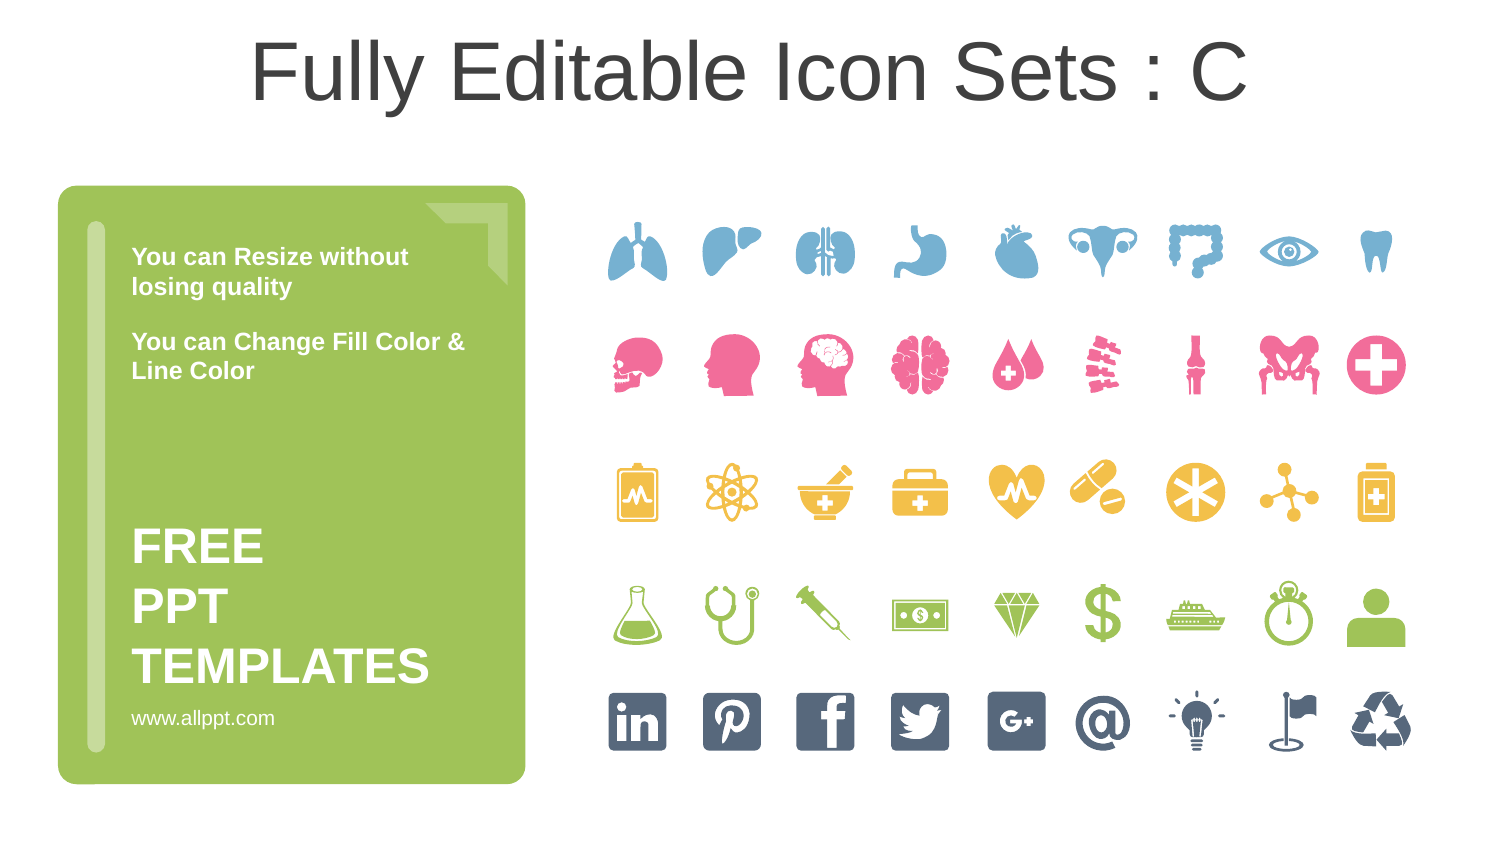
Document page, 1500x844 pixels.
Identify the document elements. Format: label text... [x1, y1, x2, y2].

text_box [1166, 222, 1226, 281]
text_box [703, 333, 761, 397]
text_box [610, 335, 665, 395]
text_box [1344, 333, 1408, 397]
text_box [795, 462, 856, 522]
text_box [889, 690, 952, 753]
text_box [794, 583, 853, 643]
text_box [1164, 460, 1228, 524]
text_box [611, 583, 665, 647]
text_box [700, 690, 764, 753]
text_box [1355, 460, 1397, 524]
text_box You can Change Fill Color & Line Color [116, 317, 483, 393]
text_box [1257, 460, 1321, 524]
text_box [890, 597, 951, 633]
text_box [794, 690, 857, 753]
text_box FREE PPT TEMPLATES [116, 505, 483, 701]
text_box [1257, 234, 1321, 269]
text_box [703, 460, 761, 524]
text_box [795, 332, 856, 399]
text_box [1184, 333, 1208, 397]
text_box [1164, 598, 1228, 633]
text_box [1215, 712, 1228, 720]
text_box [1348, 689, 1413, 753]
text_box [891, 223, 949, 280]
text_box [993, 222, 1041, 281]
text_box [890, 466, 950, 518]
text_box [888, 333, 952, 397]
text_box [700, 224, 764, 279]
list Fully Editable Icon Sets : C [0, 20, 1500, 115]
text_box [1358, 228, 1395, 275]
text_box [985, 689, 1048, 753]
text_box [1262, 578, 1316, 648]
text_box www.allppt.com [116, 701, 483, 737]
text_box [986, 462, 1047, 522]
text_box [1166, 688, 1221, 753]
text_box [1073, 693, 1133, 753]
text_box You can Resize without losing quality [116, 233, 483, 309]
text_box [702, 583, 762, 648]
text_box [1084, 335, 1122, 395]
text_box [1266, 689, 1319, 754]
text_box [614, 460, 661, 524]
text_box [1256, 333, 1322, 397]
text_box [1083, 582, 1123, 645]
text_box [606, 219, 670, 283]
text_box [1067, 457, 1128, 517]
text_box [992, 590, 1042, 640]
text_box [606, 690, 669, 753]
text_box [1066, 223, 1140, 280]
text_box [990, 336, 1046, 393]
text_box [1345, 586, 1408, 650]
text_box [793, 224, 857, 279]
